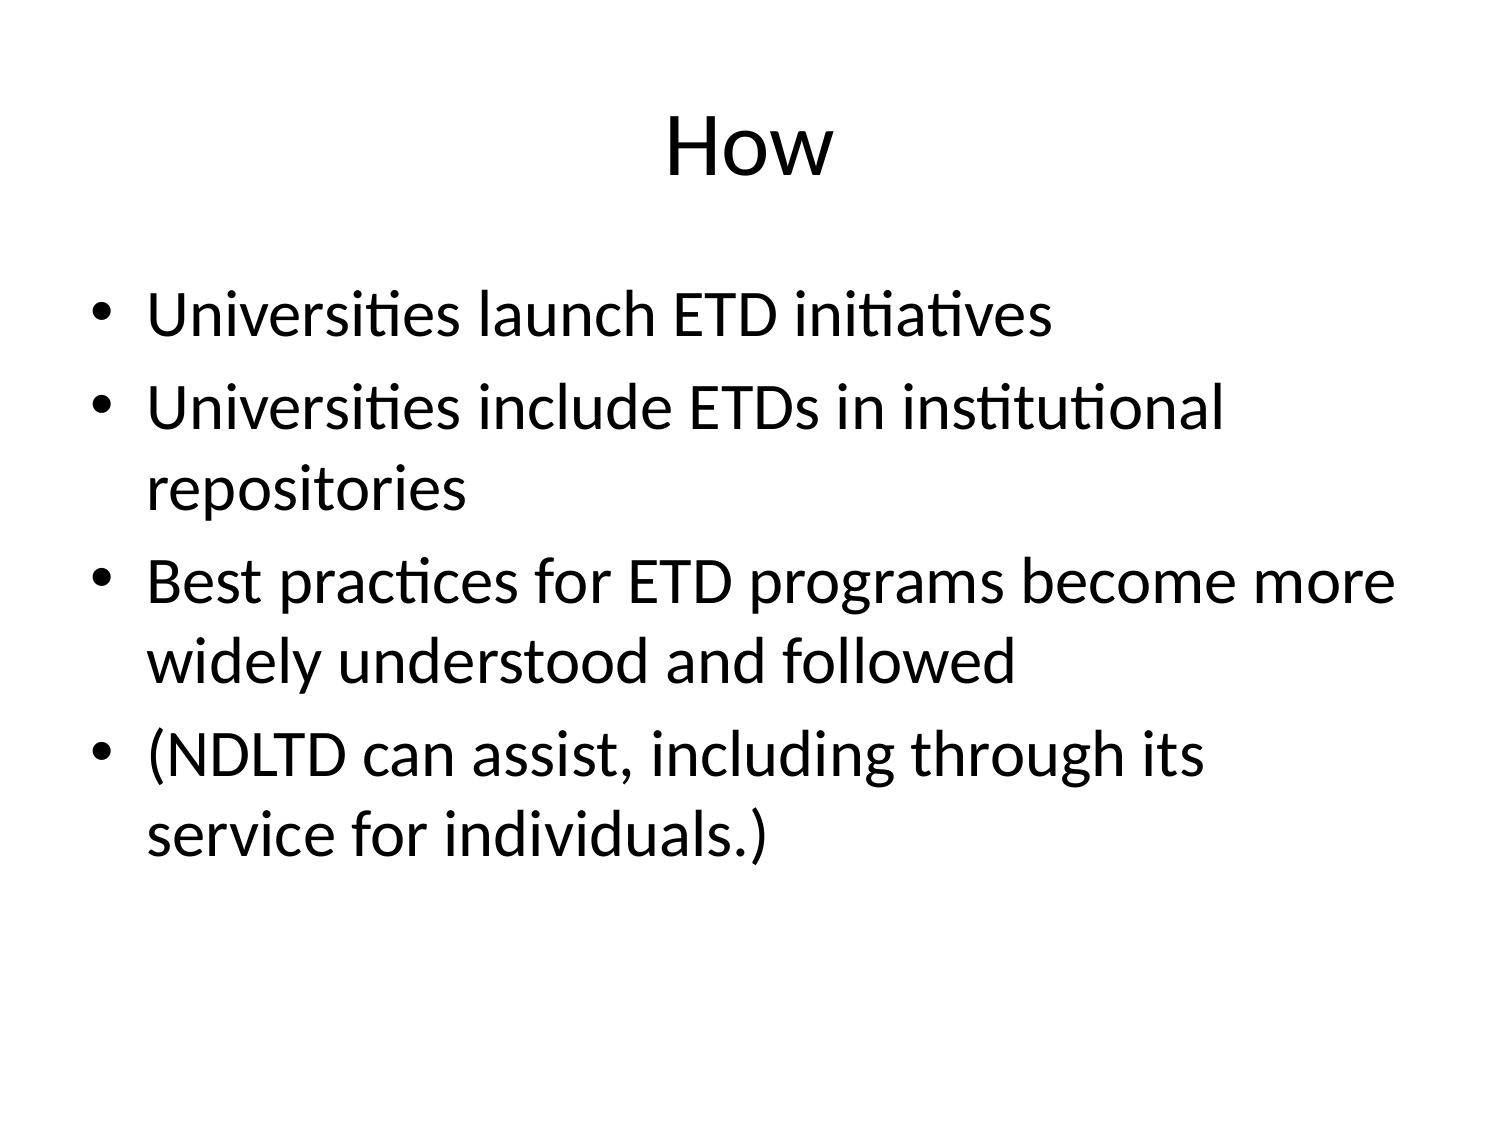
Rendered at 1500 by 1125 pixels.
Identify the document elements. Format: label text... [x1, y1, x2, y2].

list Universities launch ETD initiatives Universities include ETDs in institutional repositories Best practices for ETD programs become more widely understood and followed (NDLTD can assist, including through its service for individuals.) [75, 262, 1425, 1005]
title How [75, 45, 1425, 233]
